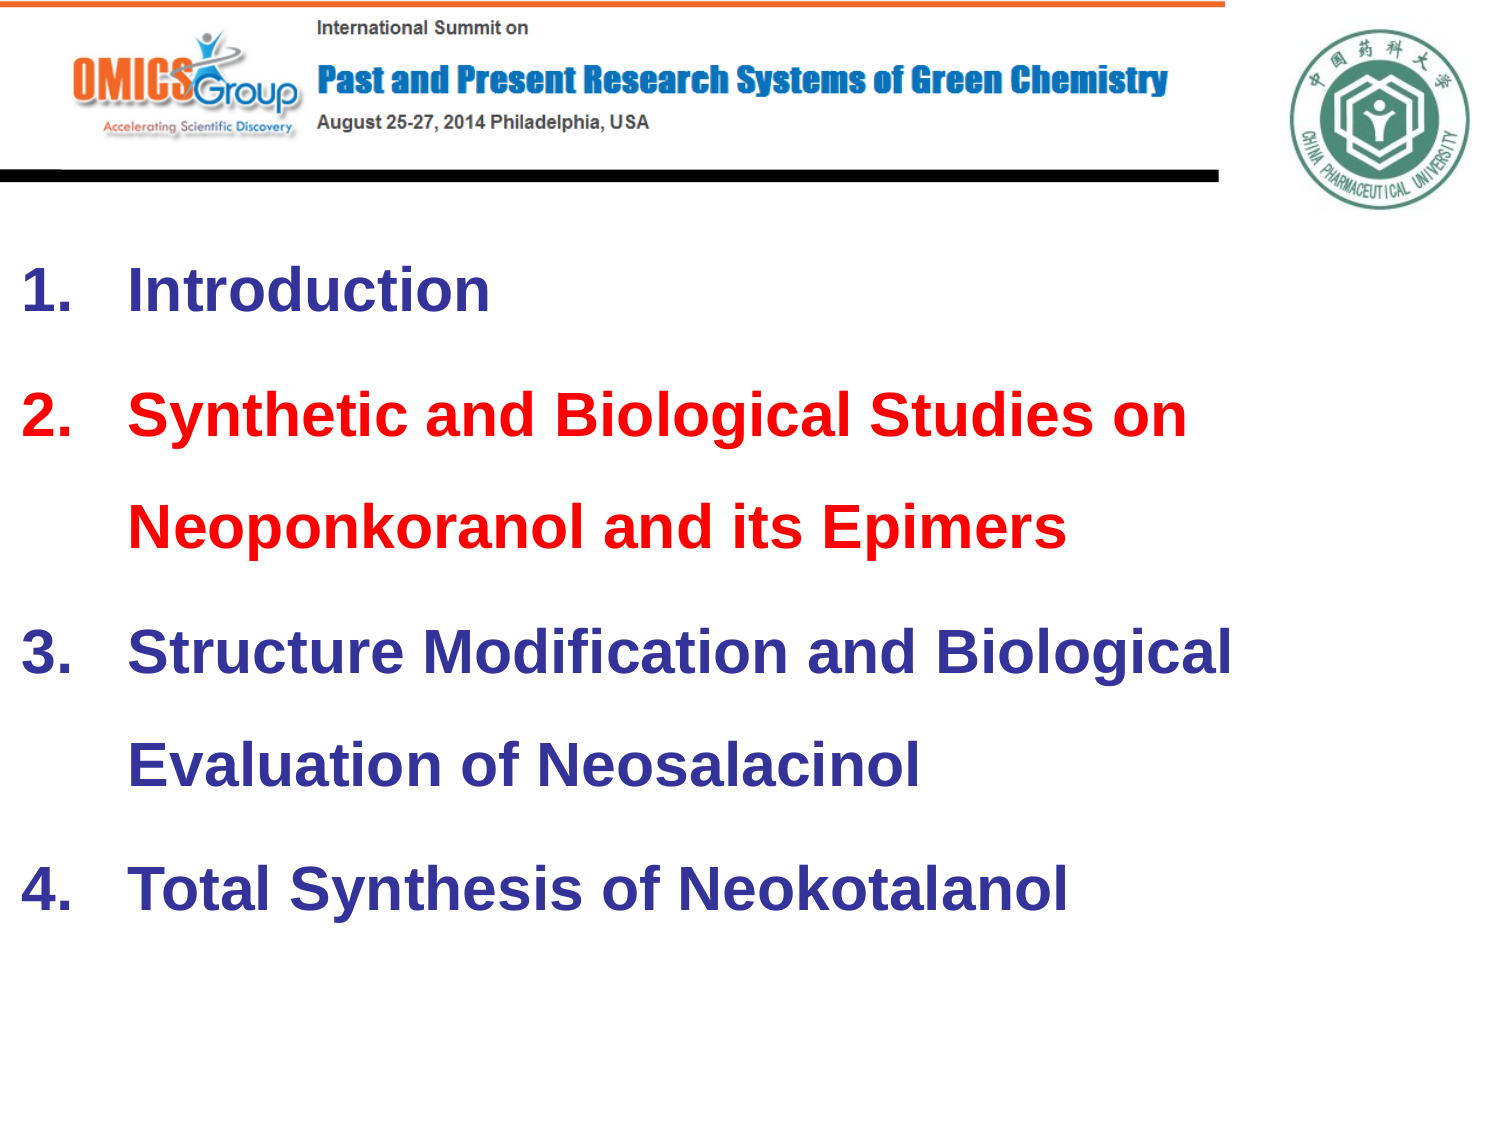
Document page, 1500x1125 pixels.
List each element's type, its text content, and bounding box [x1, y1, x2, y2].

picture [0, 0, 1226, 169]
text_box Introduction Synthetic and Biological Studies on Neoponkoranol and its Epimers Structure Modification and Biological Evaluation of Neosalacinol Total Synthesis of Neokotalanol [6, 204, 1475, 1059]
picture [1260, 0, 1500, 240]
